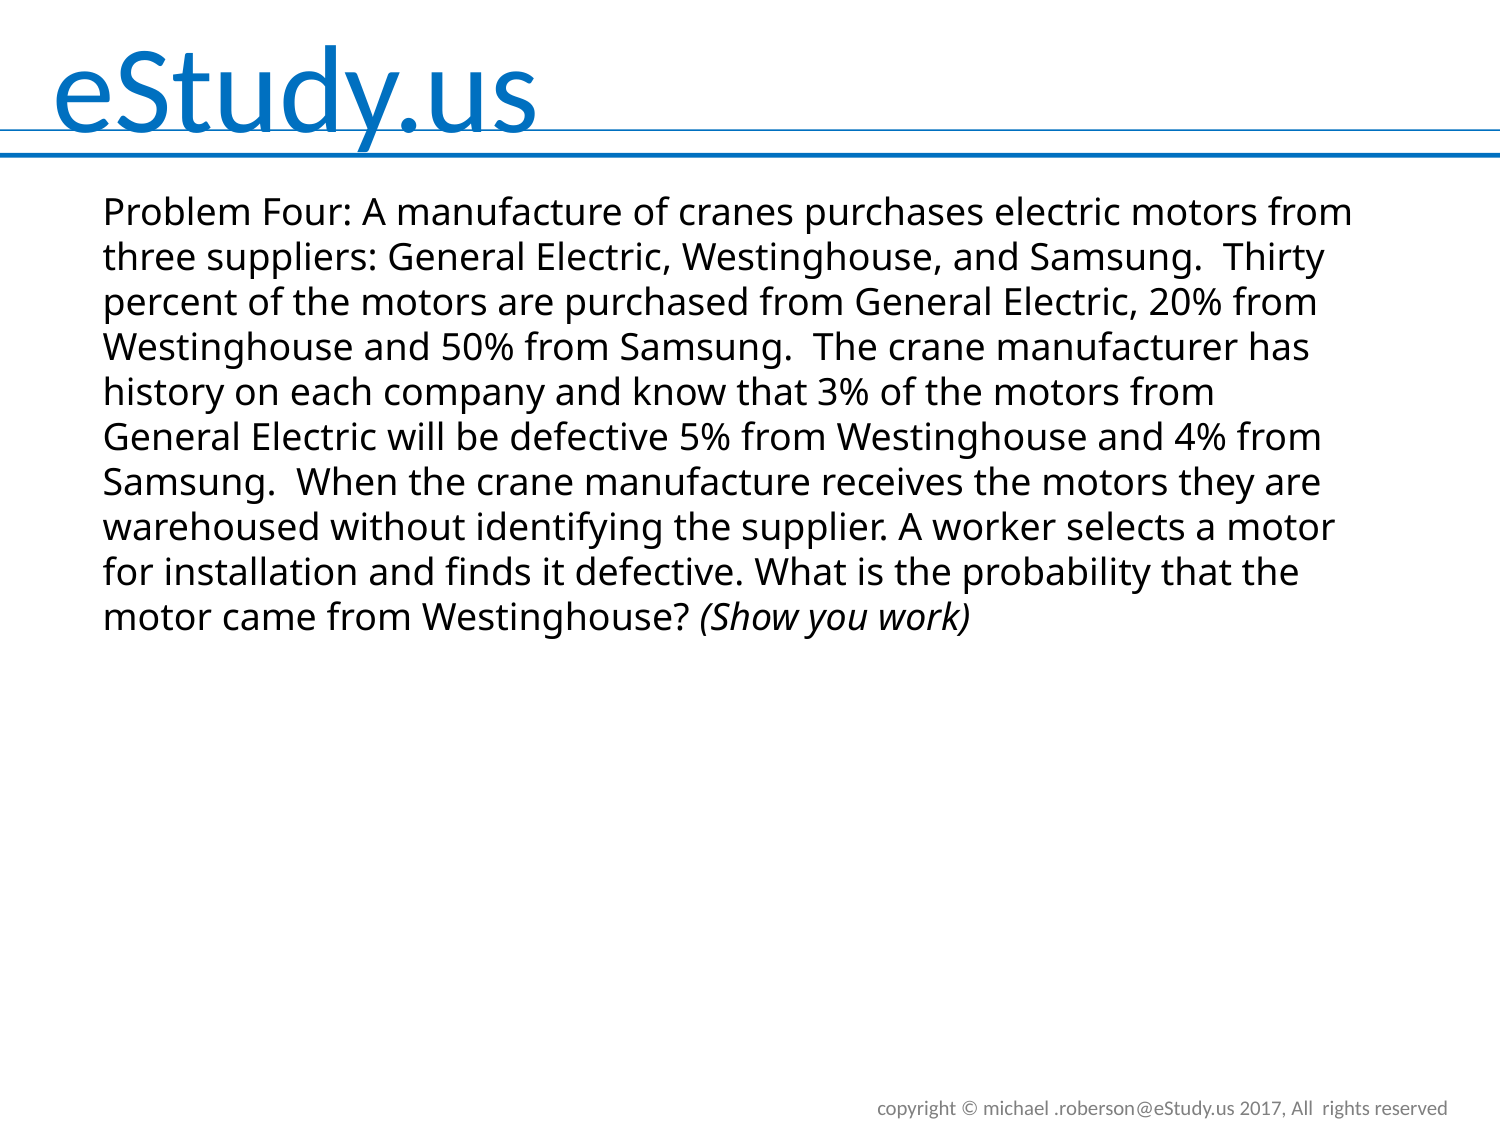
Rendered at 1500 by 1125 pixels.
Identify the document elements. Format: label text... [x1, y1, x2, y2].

text_box Problem Four: A manufacture of cranes purchases electric motors from three suppliers: General Electric, Westinghouse, and Samsung. Thirty percent of the motors are purchased from General Electric, 20% from Westinghouse and 50% from Samsung. The crane manufacturer has history on each company and know that 3% of the motors from General Electric will be defective 5% from Westinghouse and 4% from Samsung. When the crane manufacture receives the motors they are warehoused without identifying the supplier. A worker selects a motor for installation and finds it defective. What is the probability that the motor came from Westinghouse? (Show you work) [87, 180, 1379, 645]
